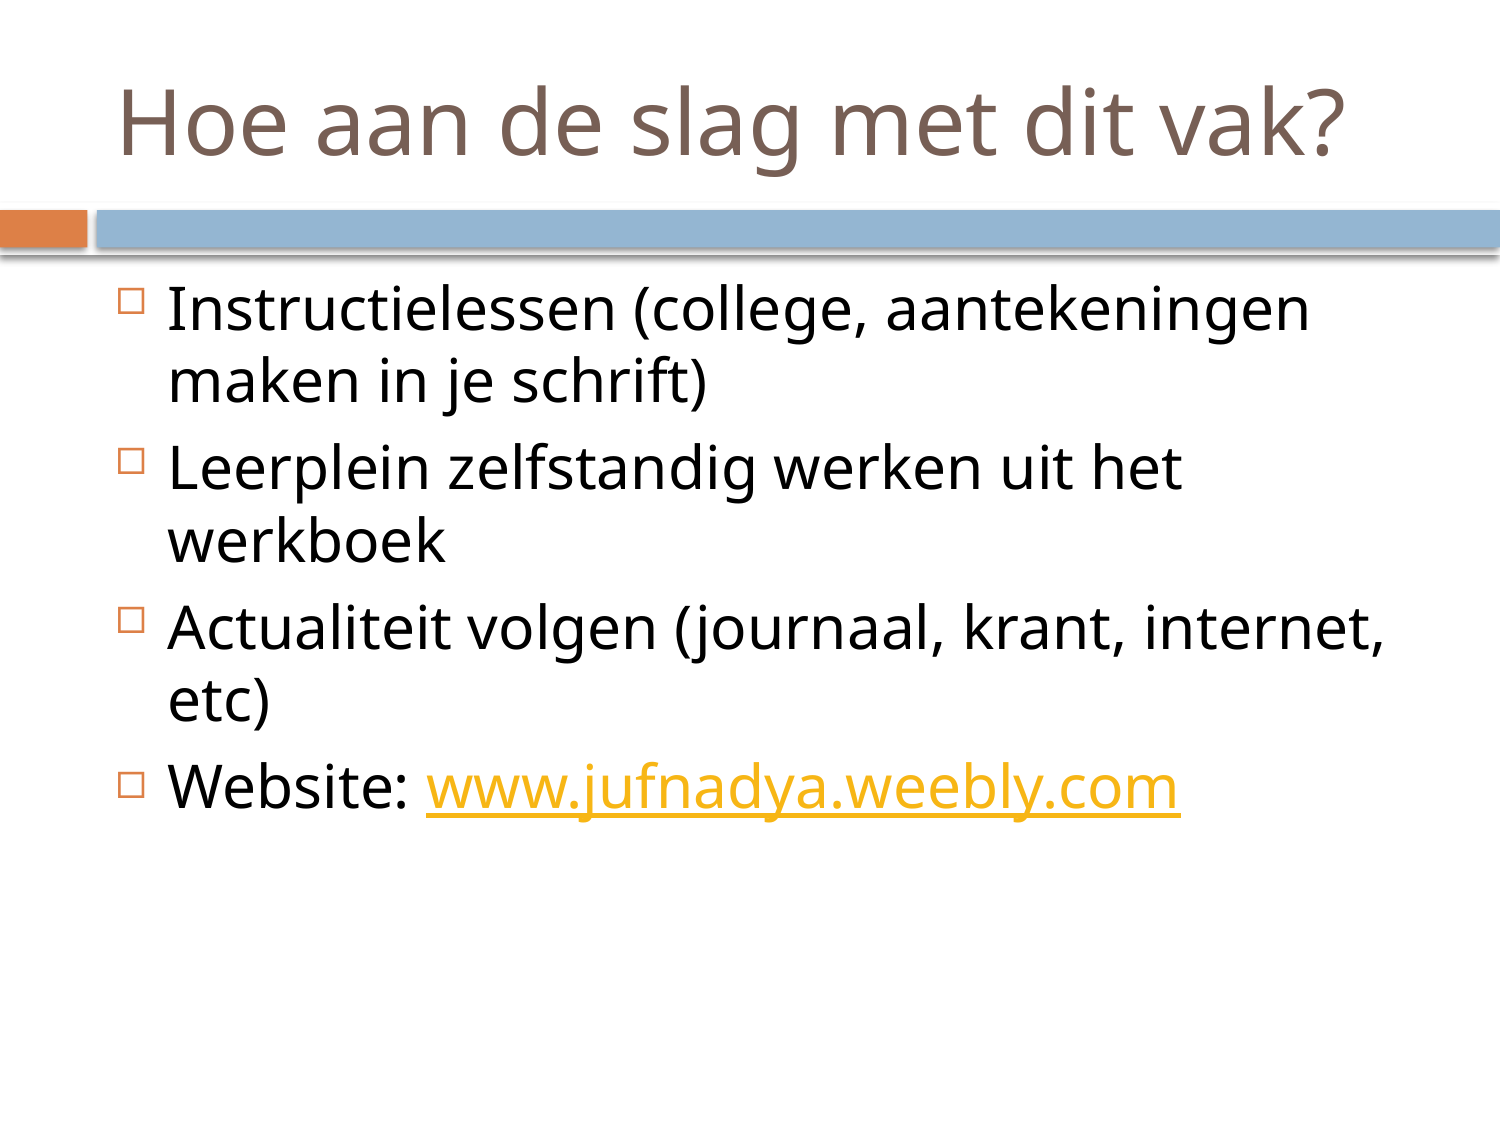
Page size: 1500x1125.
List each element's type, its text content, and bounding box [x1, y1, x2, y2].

list Instructielessen (college, aantekeningen maken in je schrift) Leerplein zelfstandig werken uit het werkboek Actualiteit volgen (journaal, krant, internet, etc) Website: www.jufnadya.weebly.com [100, 262, 1438, 1000]
title Hoe aan de slag met dit vak? [100, 37, 1438, 200]
